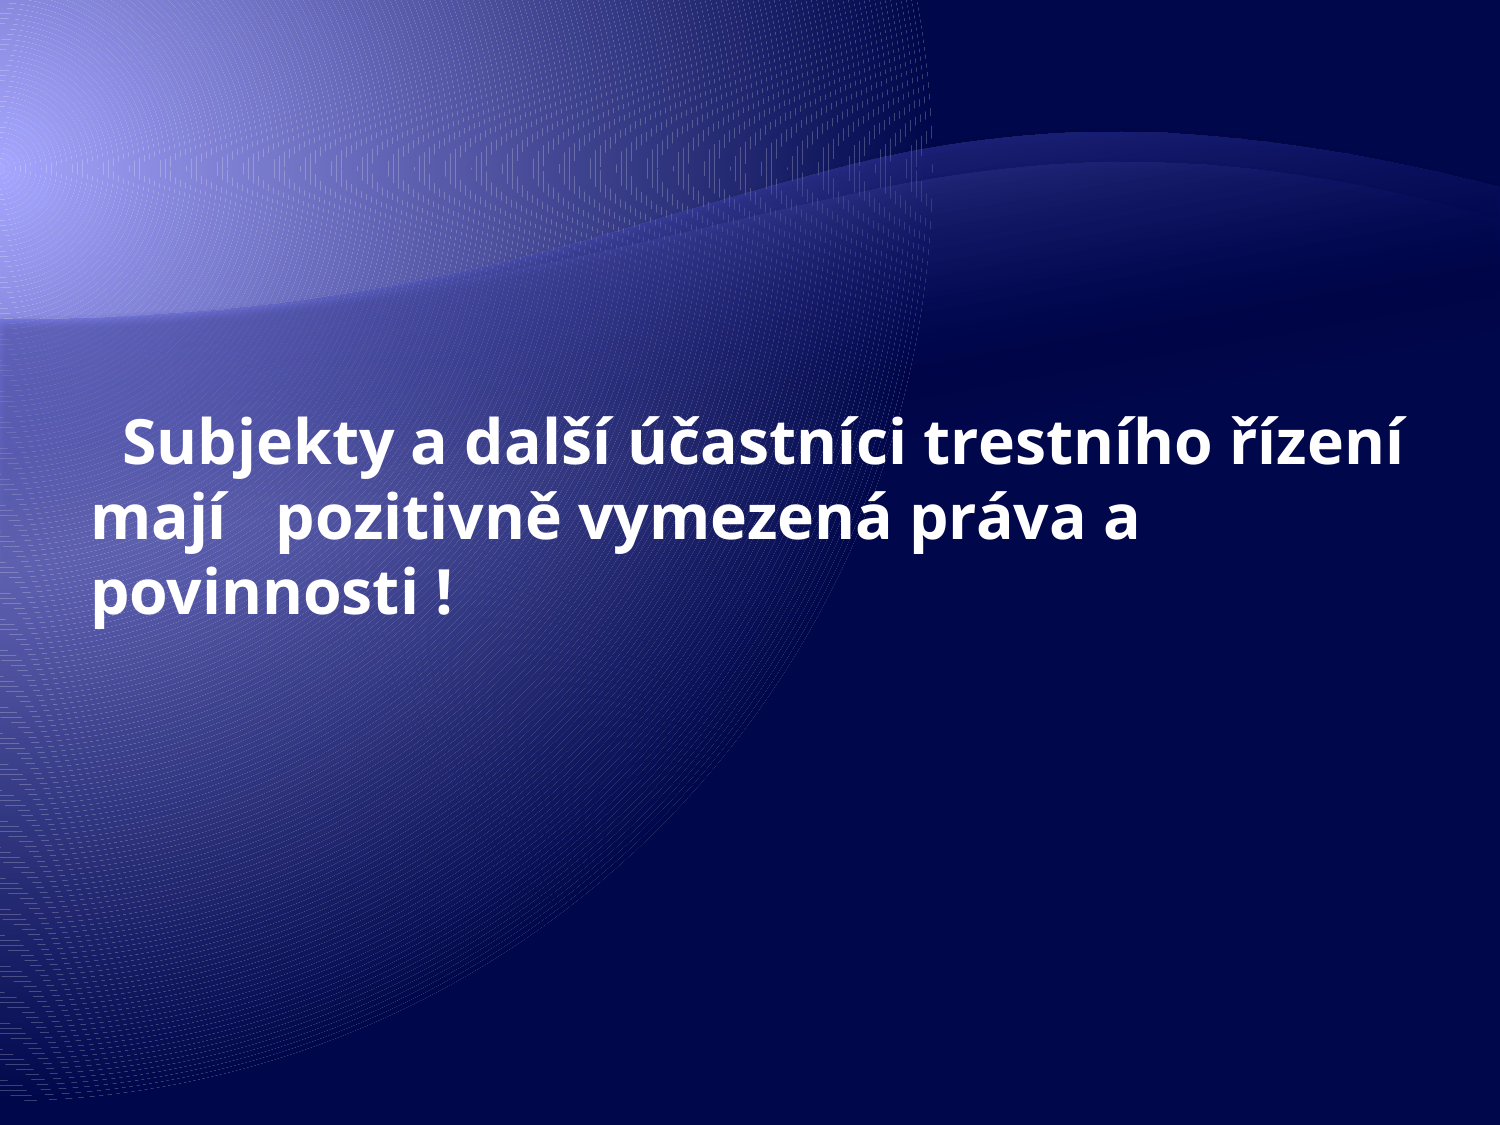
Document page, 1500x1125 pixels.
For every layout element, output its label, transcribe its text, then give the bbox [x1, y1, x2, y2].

list Subjekty a další účastníci trestního řízení mají pozitivně vymezená práva a povinnosti ! [75, 45, 1425, 1005]
